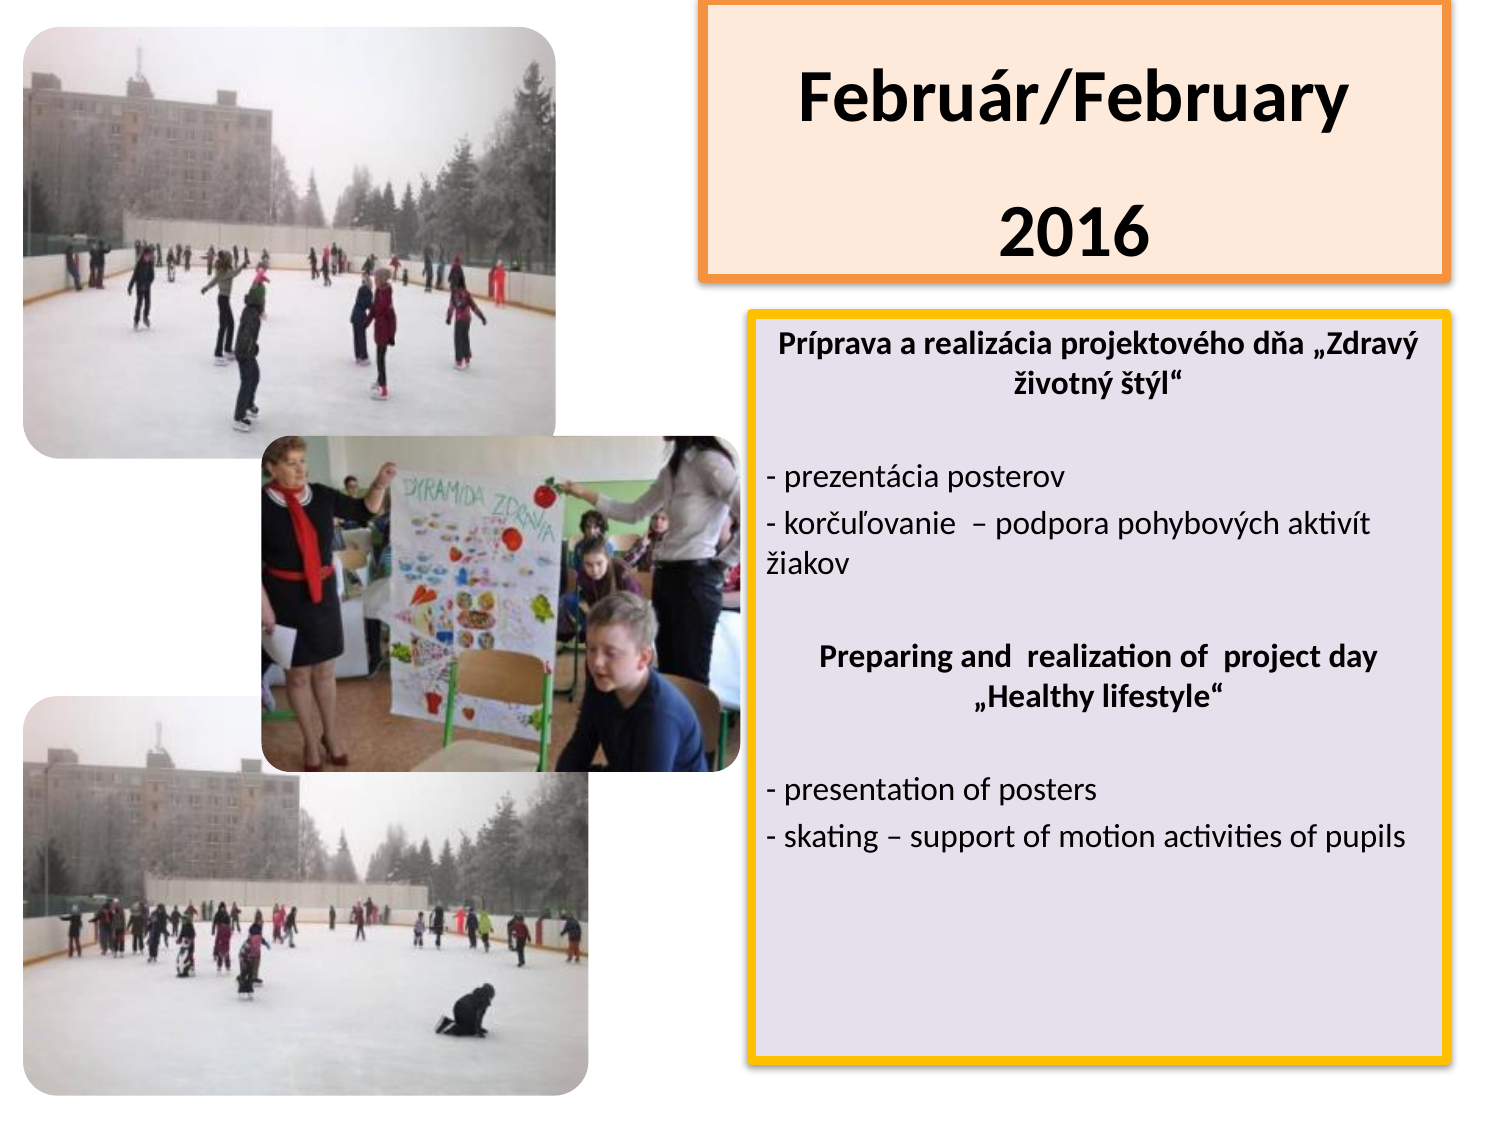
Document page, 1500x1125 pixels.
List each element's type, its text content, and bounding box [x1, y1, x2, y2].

title Február/February 2016 [702, 0, 1448, 280]
picture [22, 26, 741, 1096]
list Príprava a realizácia projektového dňa „Zdravý životný štýl“ - prezentácia posterov - korčuľovanie – podpora pohybových aktivít žiakov Preparing and realization of project day „Healthy lifestyle“ - presentation of posters - skating – support of motion activities of pupils [750, 313, 1448, 1062]
